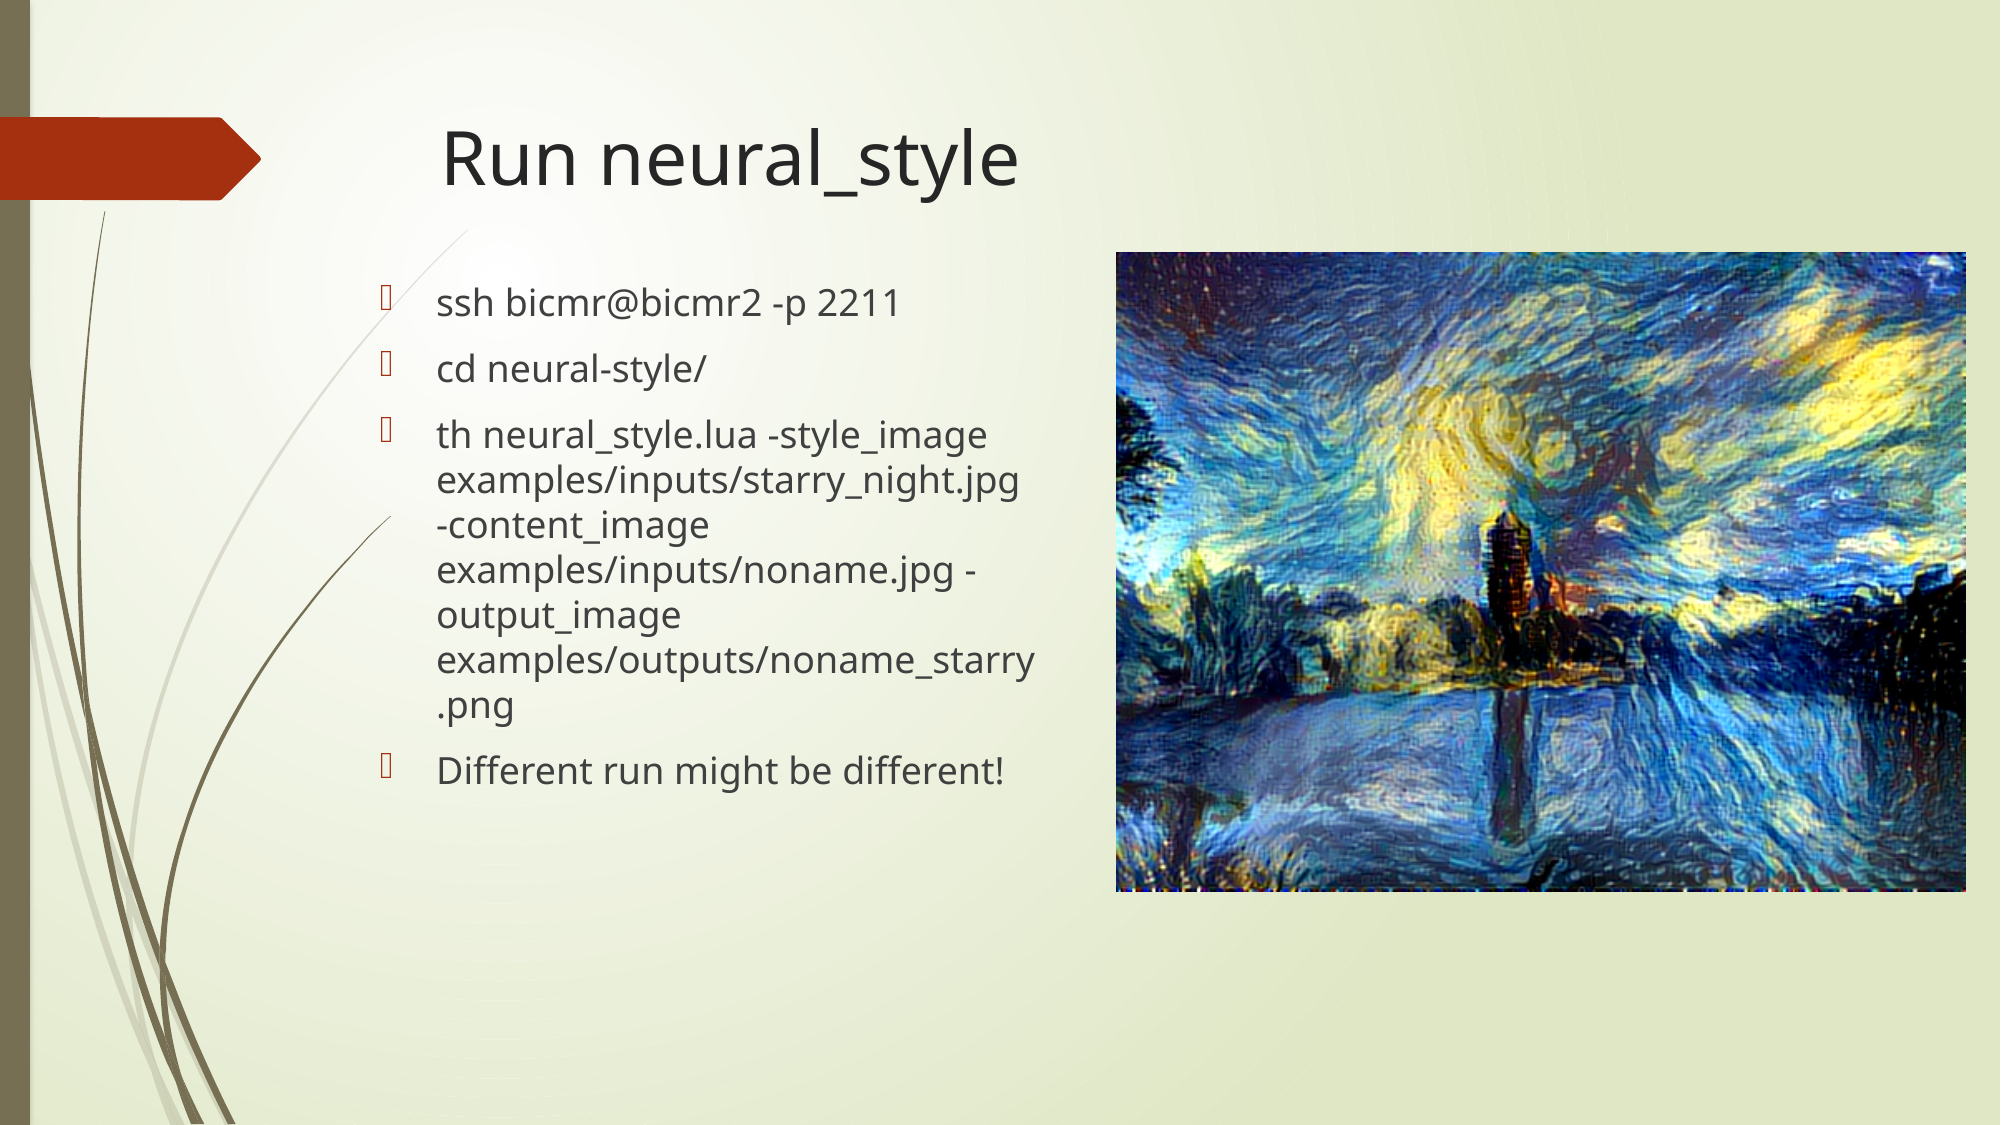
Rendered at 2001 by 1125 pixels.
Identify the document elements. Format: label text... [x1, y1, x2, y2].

list ssh bicmr@bicmr2 -p 2211 cd neural-style/ th neural_style.lua -style_image examples/inputs/starry_night.jpg -content_image examples/inputs/noname.jpg -output_image examples/outputs/noname_starry.png Different run might be different! [364, 271, 1057, 892]
title Run neural_style [425, 102, 1888, 313]
picture [1116, 252, 1966, 892]
